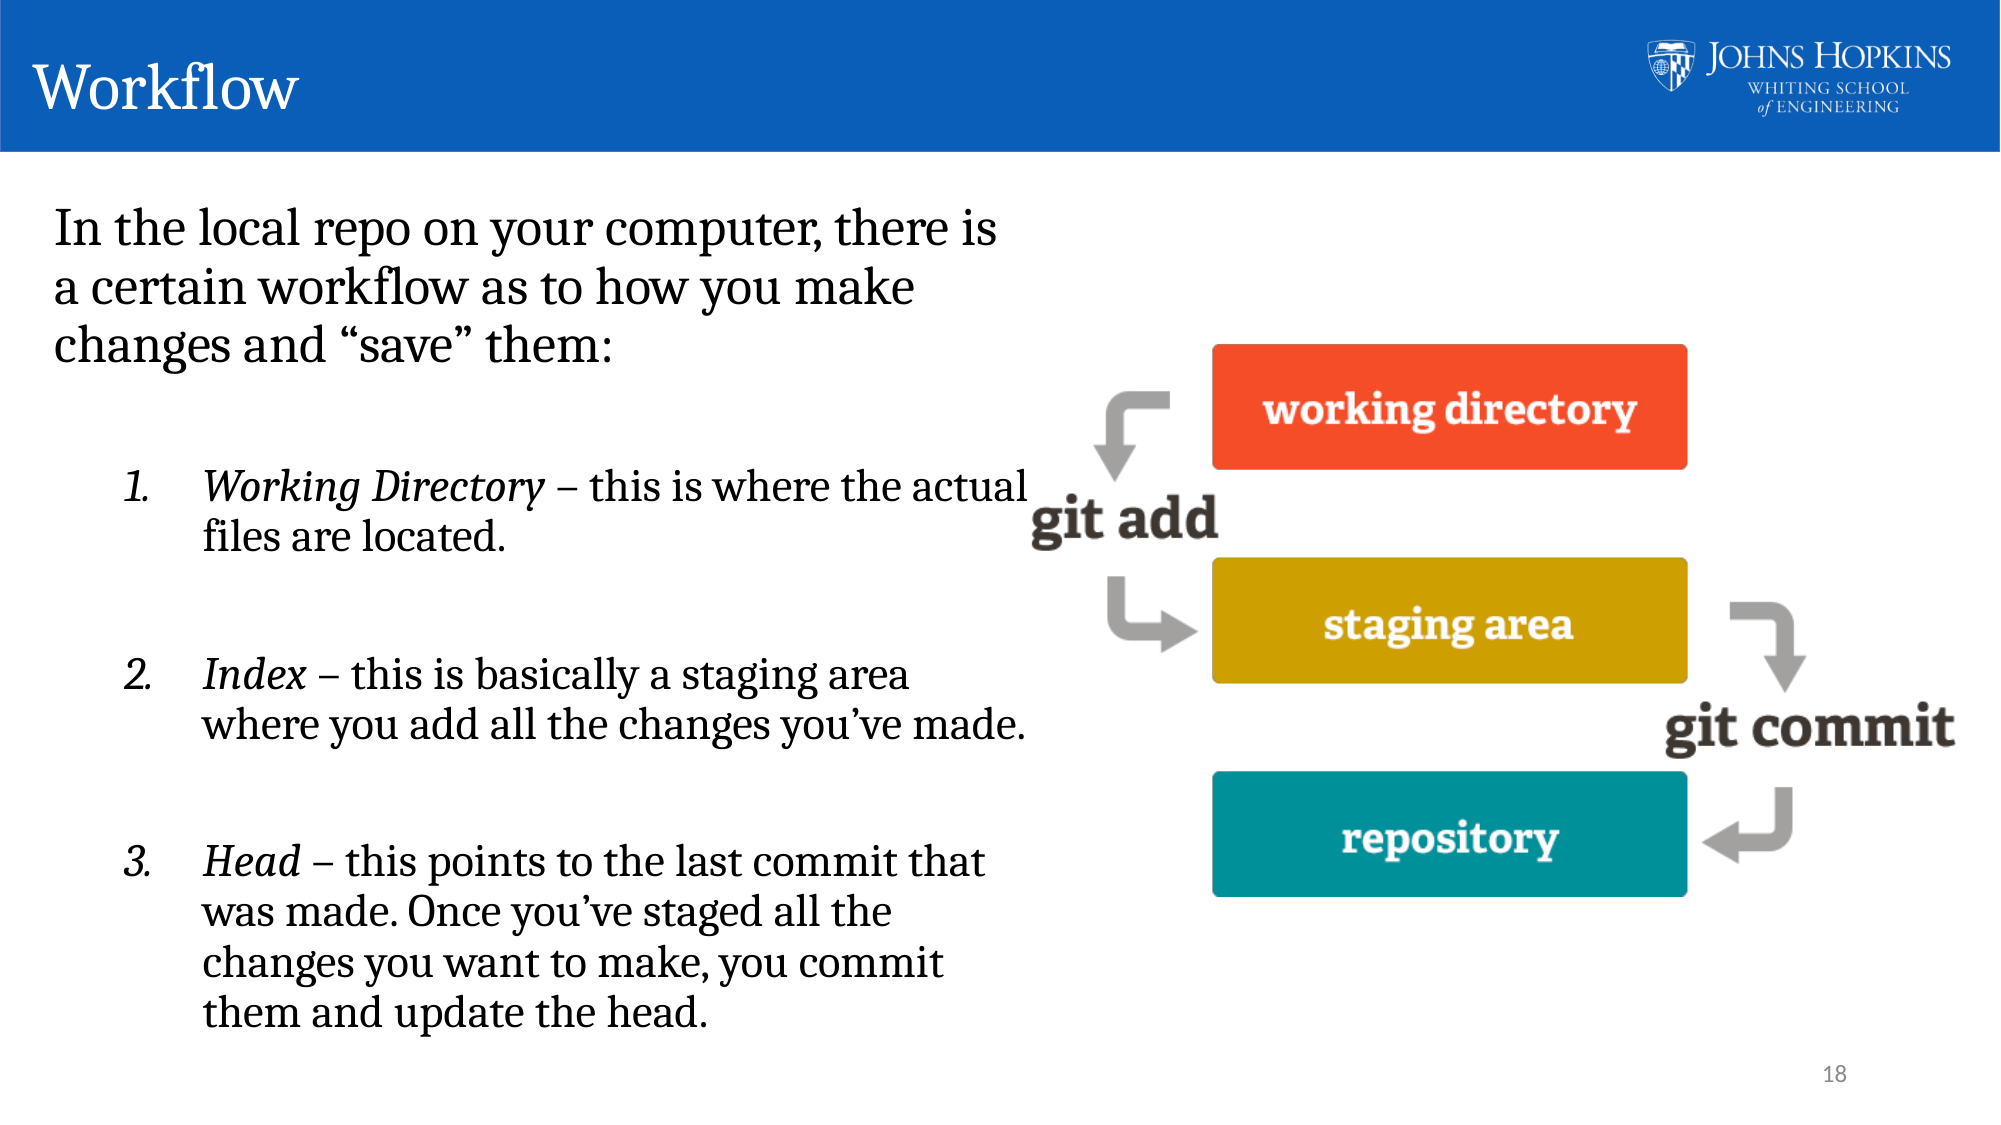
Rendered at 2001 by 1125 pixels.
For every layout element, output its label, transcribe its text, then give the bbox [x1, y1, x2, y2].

list In the local repo on your computer, there is a certain workflow as to how you make changes and “save” them: Working Directory – this is where the actual files are located. Index – this is basically a staging area where you add all the changes you’ve made. Head – this points to the last commit that was made. Once you’ve staged all the changes you want to make, you commit them and update the head. [39, 191, 1047, 1073]
title Workflow [17, 27, 1631, 149]
slide_number 18 [1412, 1042, 1863, 1103]
picture [1001, 333, 1976, 897]
